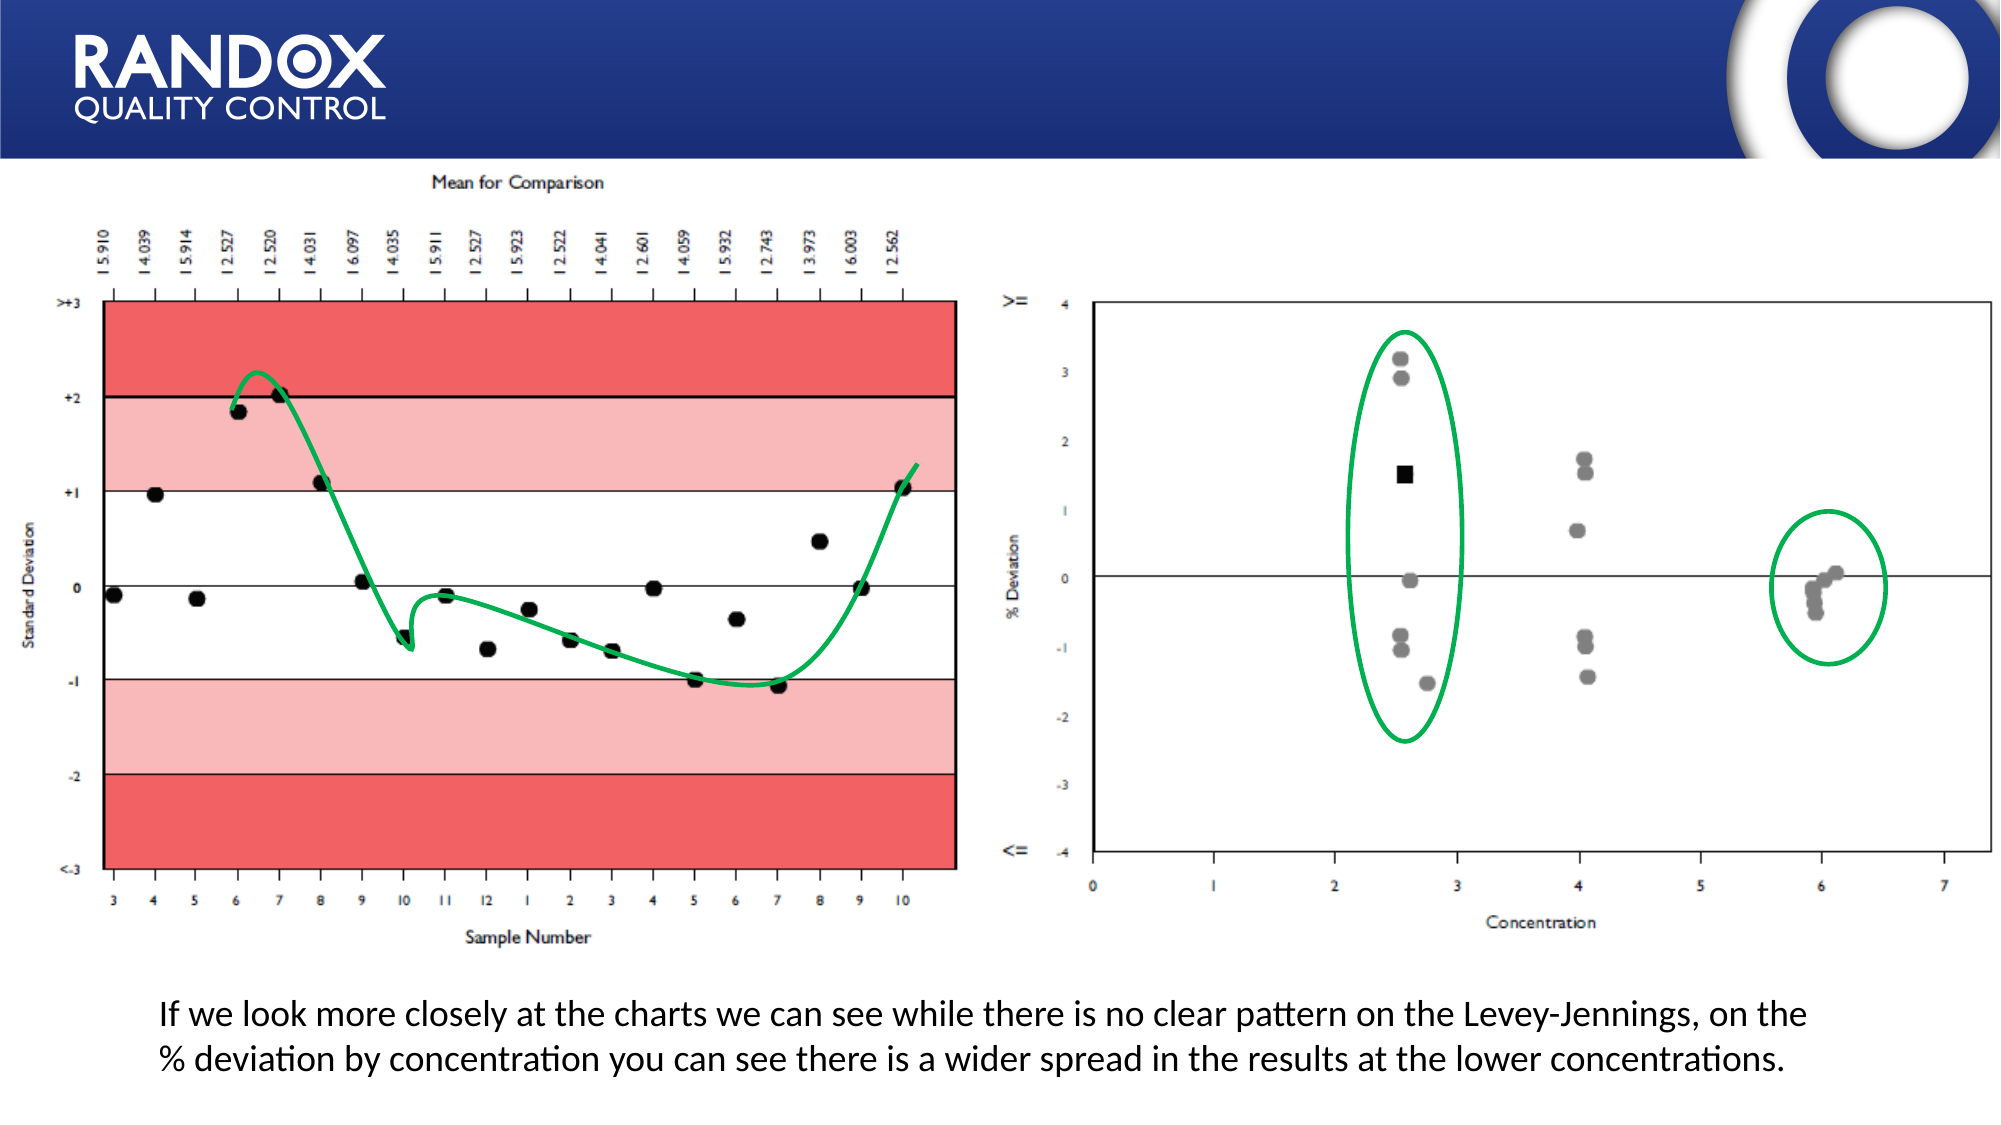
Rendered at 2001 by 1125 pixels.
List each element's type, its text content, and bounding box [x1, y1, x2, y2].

picture [0, 0, 2000, 1125]
text_box If we look more closely at the charts we can see while there is no clear pattern on the Levey-Jennings, on the % deviation by concentration you can see there is a wider spread in the results at the lower concentrations. [144, 981, 1860, 1087]
